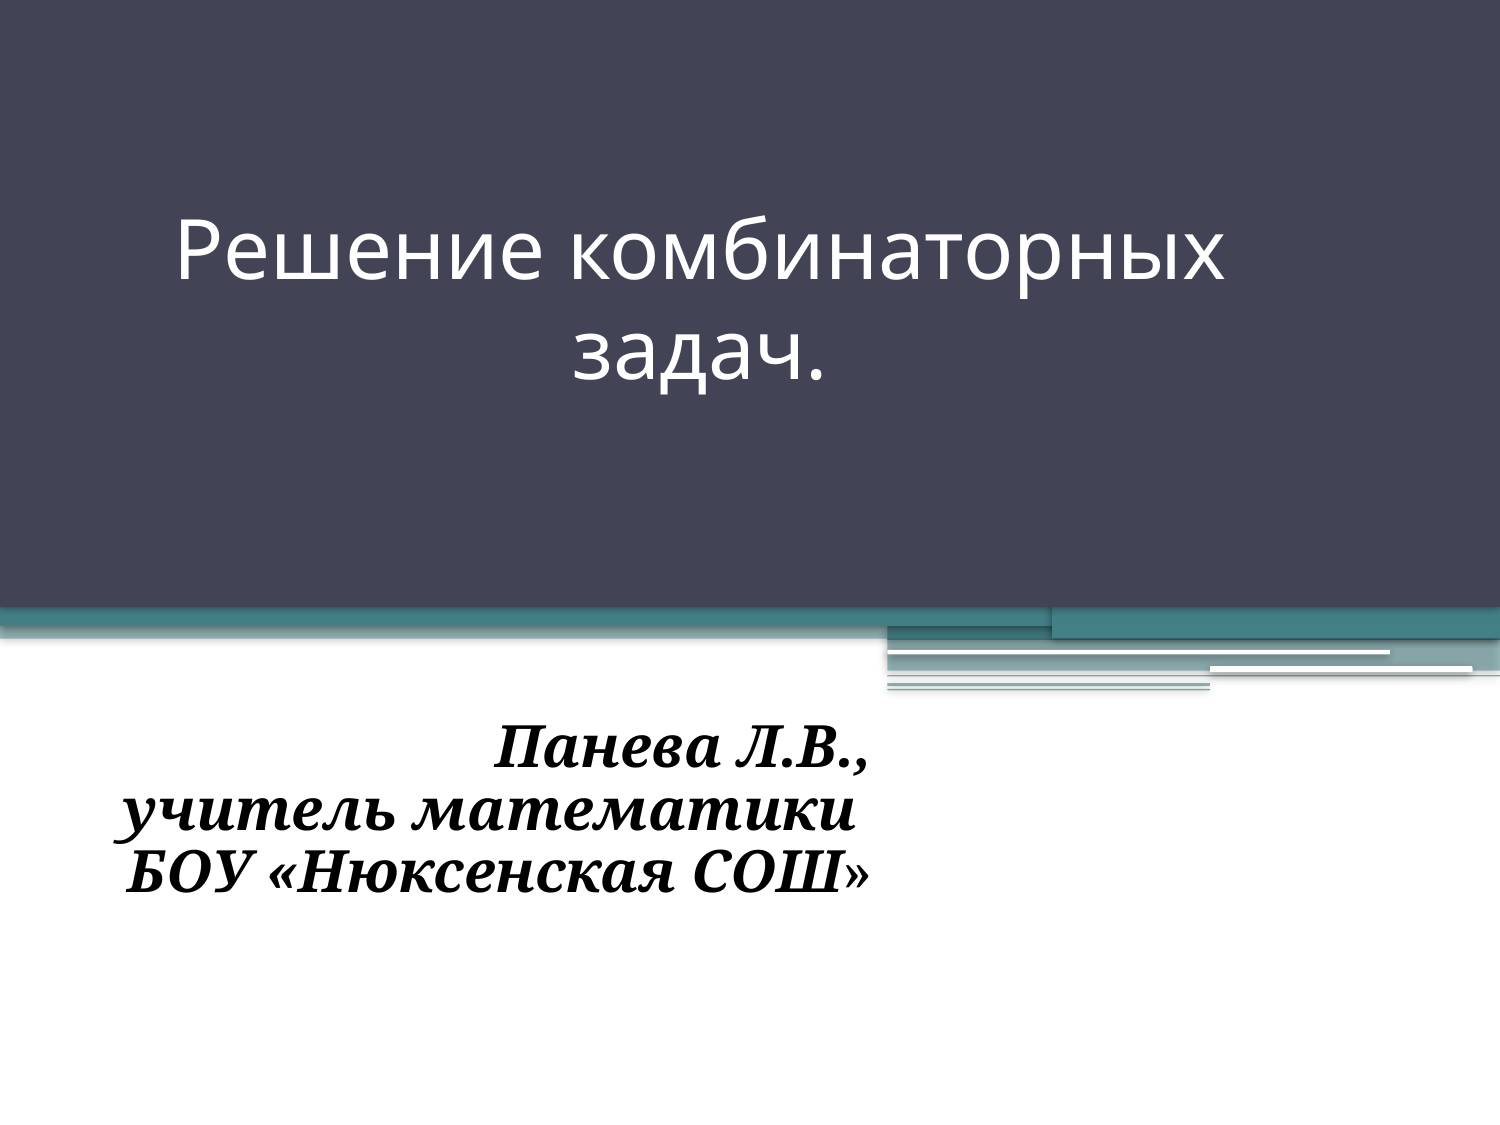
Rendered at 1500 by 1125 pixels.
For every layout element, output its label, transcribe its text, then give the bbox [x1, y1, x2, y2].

subtitle Панева Л.В., учитель математики БОУ «Нюксенская СОШ» [75, 639, 888, 928]
title Решение комбинаторных задач. [62, 125, 1338, 504]
